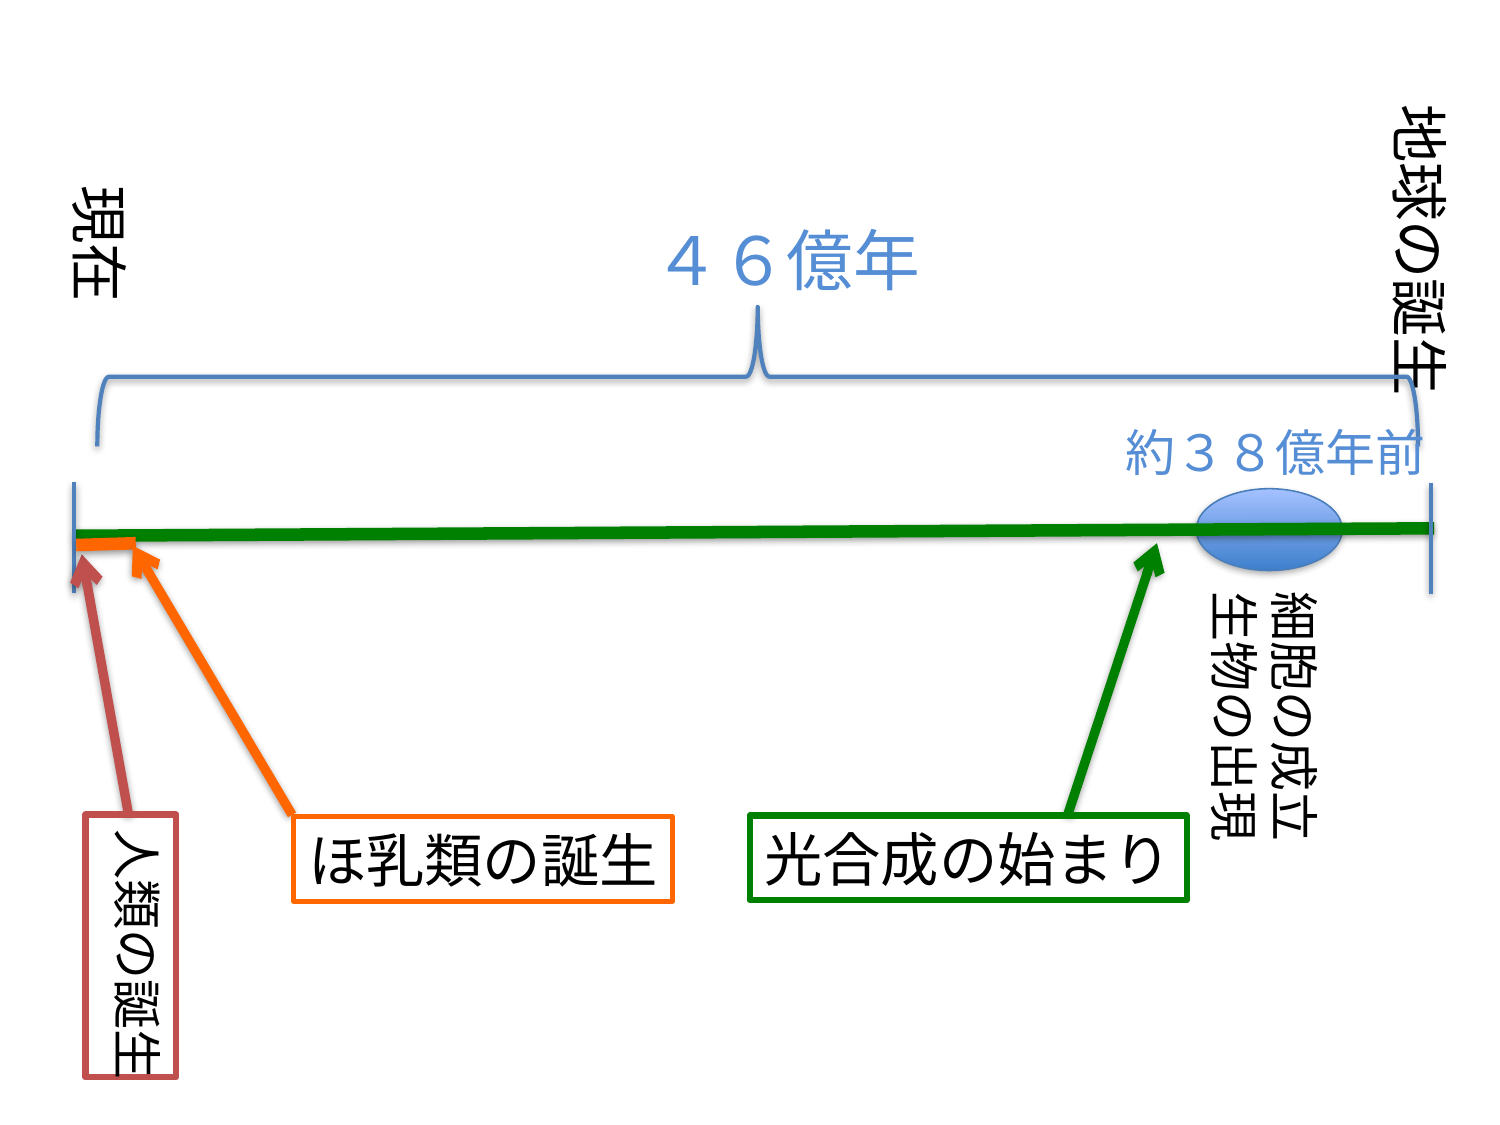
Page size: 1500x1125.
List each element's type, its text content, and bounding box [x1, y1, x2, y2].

text_box 約３８億年前 [1111, 414, 1441, 490]
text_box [75, 542, 136, 546]
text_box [79, 527, 1426, 536]
text_box [1197, 490, 1342, 521]
text_box ほ乳類の誕生 [293, 816, 673, 902]
text_box [1200, 544, 1339, 572]
text_box 地球の誕生 [1362, 89, 1464, 394]
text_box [132, 545, 293, 815]
text_box 光合成の始まり [749, 815, 1187, 901]
text_box [95, 306, 1419, 447]
text_box 細胞の成立 生物の出現 [1181, 576, 1333, 840]
text_box 現在 [42, 170, 144, 304]
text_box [1067, 542, 1158, 815]
text_box 人類の誕生 [85, 822, 177, 1078]
text_box ４６億年 [638, 210, 936, 306]
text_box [81, 554, 127, 815]
